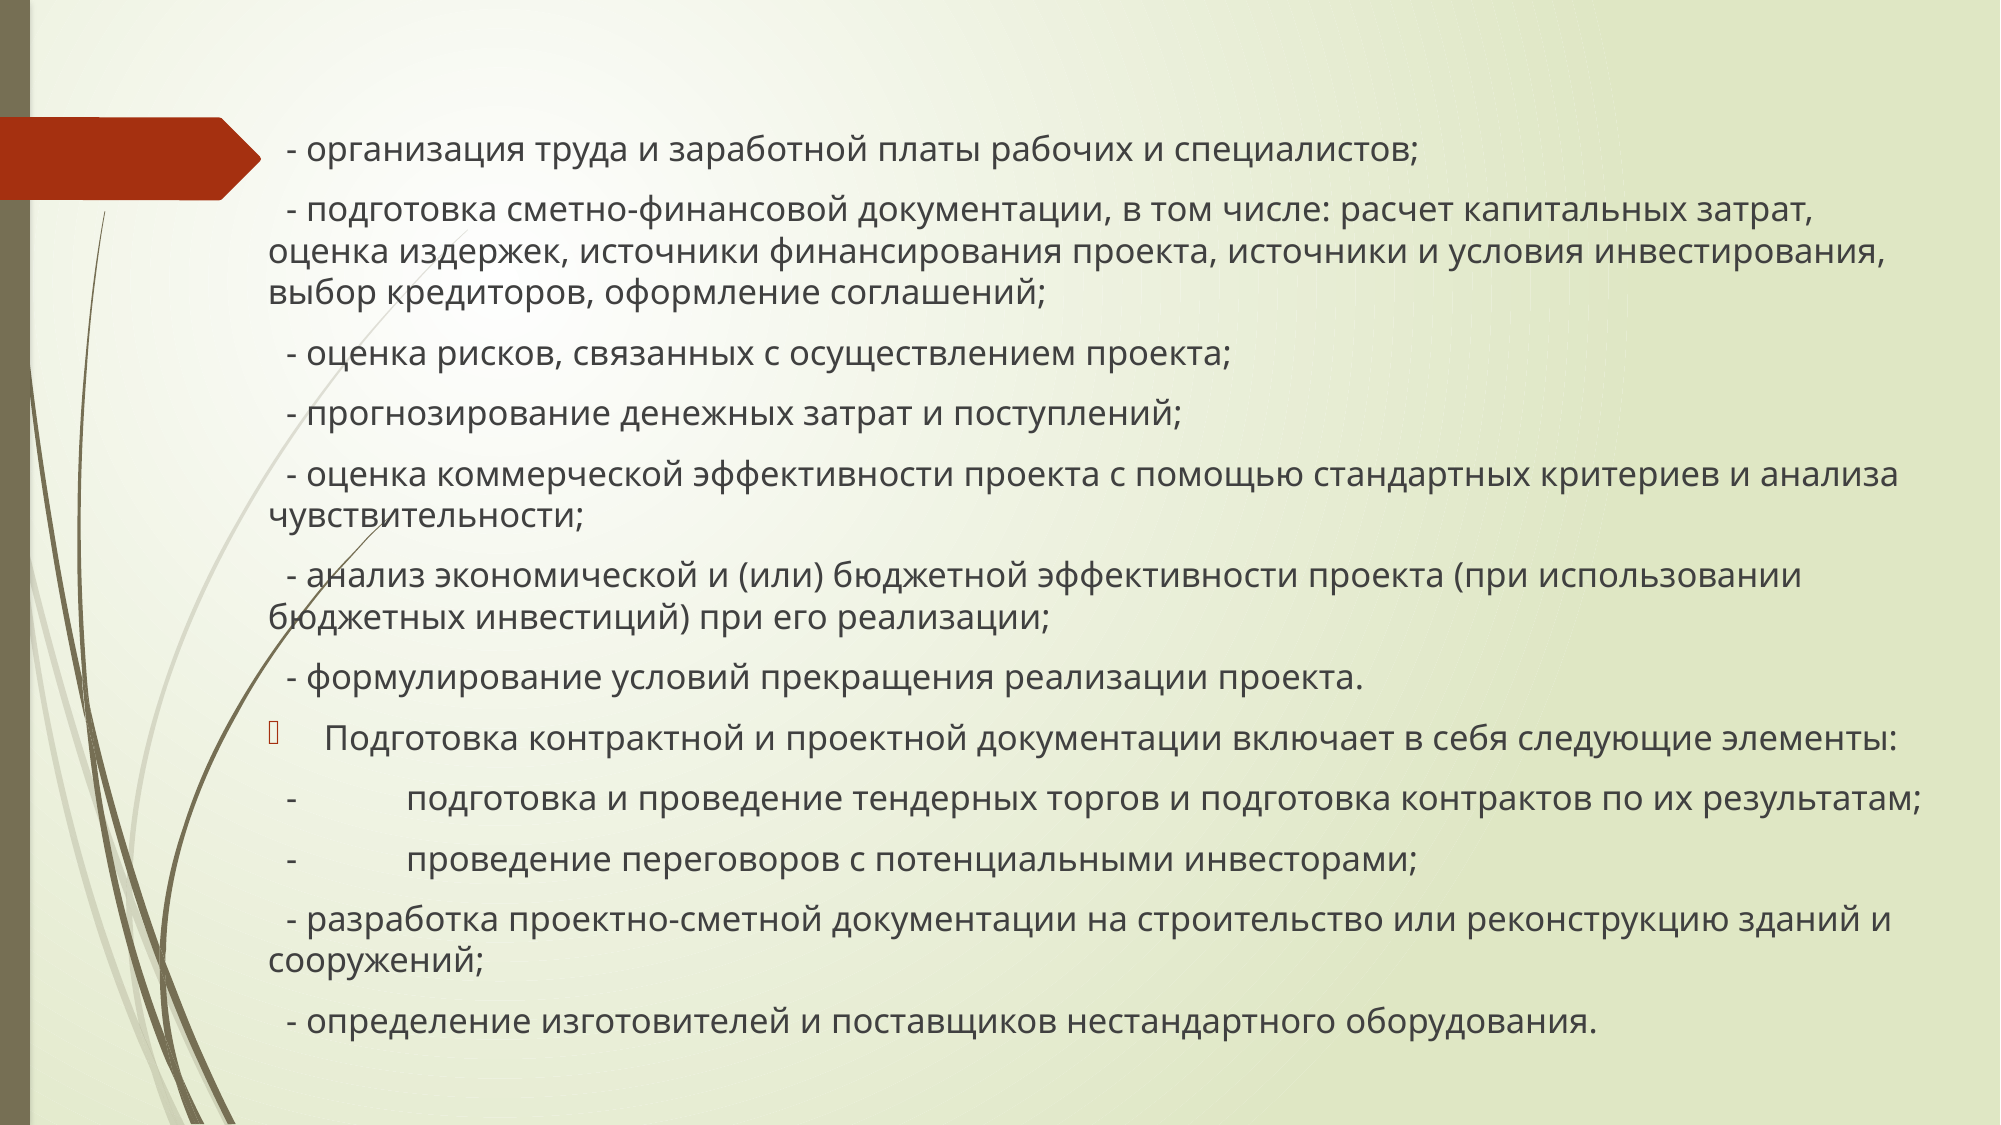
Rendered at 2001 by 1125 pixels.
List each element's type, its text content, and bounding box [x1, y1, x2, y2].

list - организация труда и заработной платы рабочих и специалистов; - подготовка сметно-финансовой документации, в том числе: расчет капитальных затрат, оценка издержек, источники финансирования проекта, источники и условия инвестирования, выбор кредиторов, оформление соглашений; - оценка рисков, связанных с осуществлением проекта; - прогнозирование денежных затрат и поступлений; - оценка коммерческой эффективности проекта с помощью стандартных критериев и анализа чувствительности; - анализ экономической и (или) бюджетной эффективности проекта (при использовании бюджетных инвестиций) при его реализации; - формулирование условий прекращения реализации проекта. Подготовка контрактной и проектной документации включает в себя следующие элементы: - подготовка и проведение тендерных торгов и подготовка контрактов по их результатам; - проведение переговоров с потенциальными инвесторами; - разработка проектно-сметной документации на строительство или реконструкцию зданий и сооружений; - определение изготовителей и поставщиков нестандартного оборудования. [252, 119, 1944, 1062]
